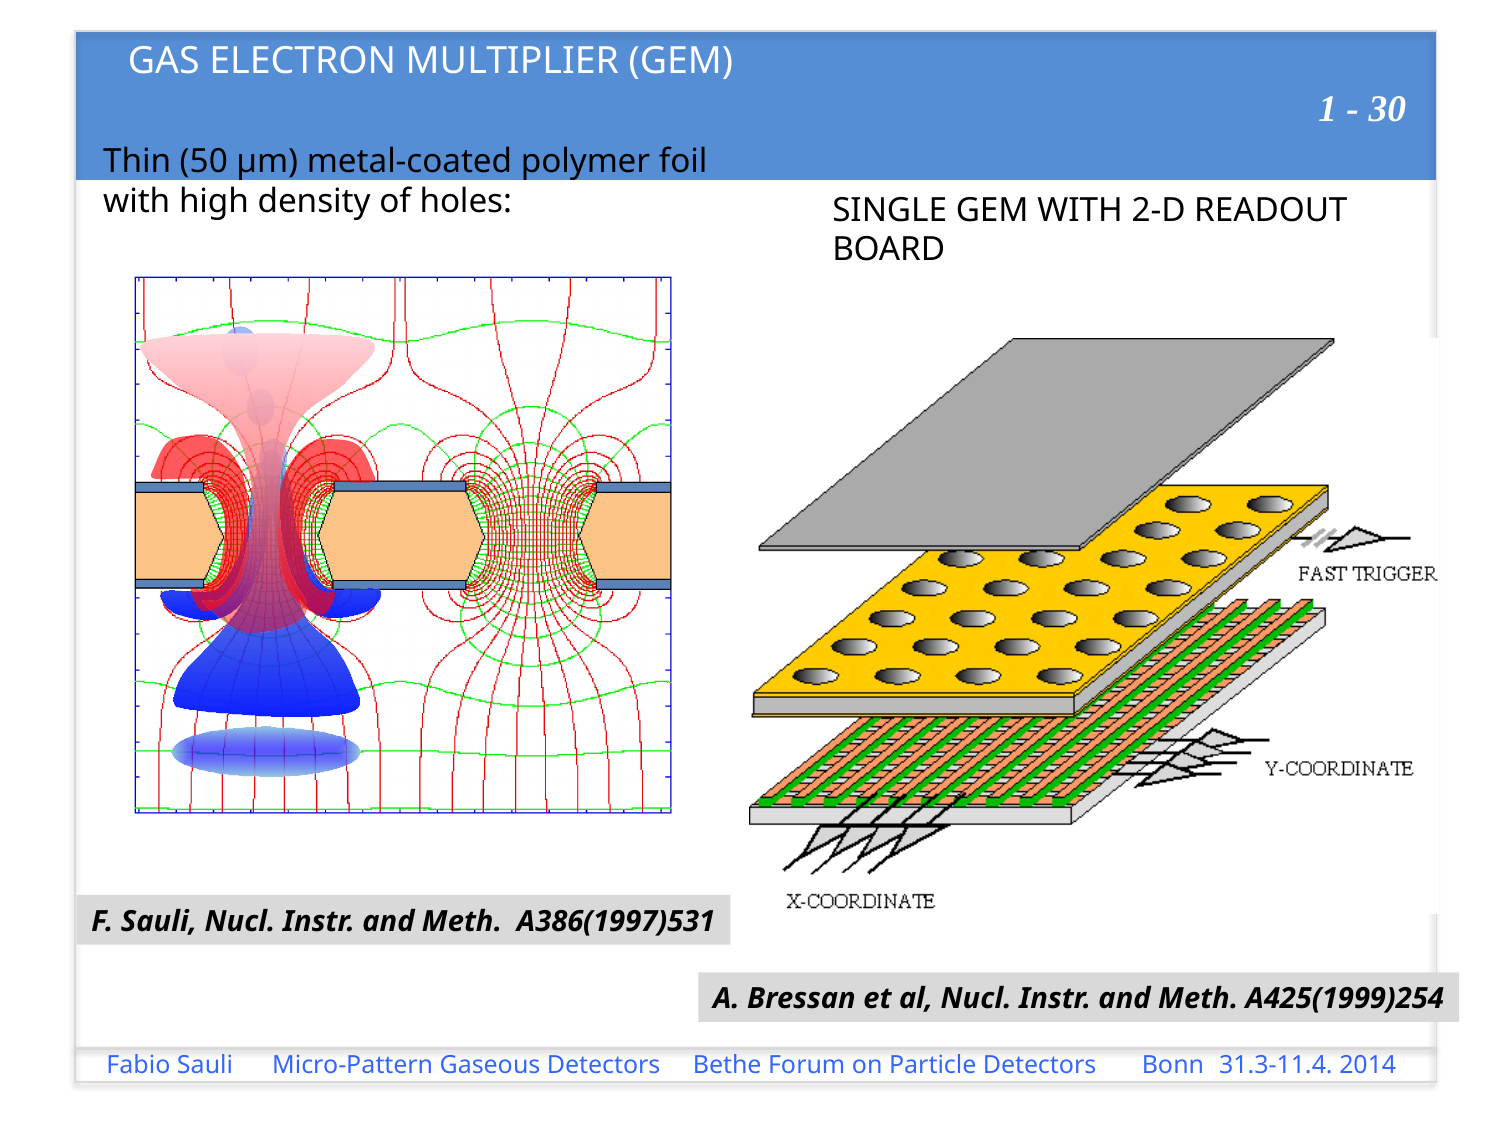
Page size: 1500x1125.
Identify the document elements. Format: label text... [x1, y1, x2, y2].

picture [133, 275, 672, 814]
text_box SINGLE GEM WITH 2-D READOUT BOARD [817, 180, 1414, 275]
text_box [156, 643, 385, 718]
text_box Thin (50 µm) metal-coated polymer foil with high density of holes: [88, 132, 737, 227]
text_box A. Bressan et al, Nucl. Instr. and Meth. A425(1999)254 [698, 972, 1460, 1022]
picture [749, 338, 1439, 914]
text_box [121, 330, 395, 634]
text_box F. Sauli, Nucl. Instr. and Meth. A386(1997)531 [76, 894, 731, 945]
text_box GAS ELECTRON MULTIPLIER (GEM) [113, 28, 749, 89]
